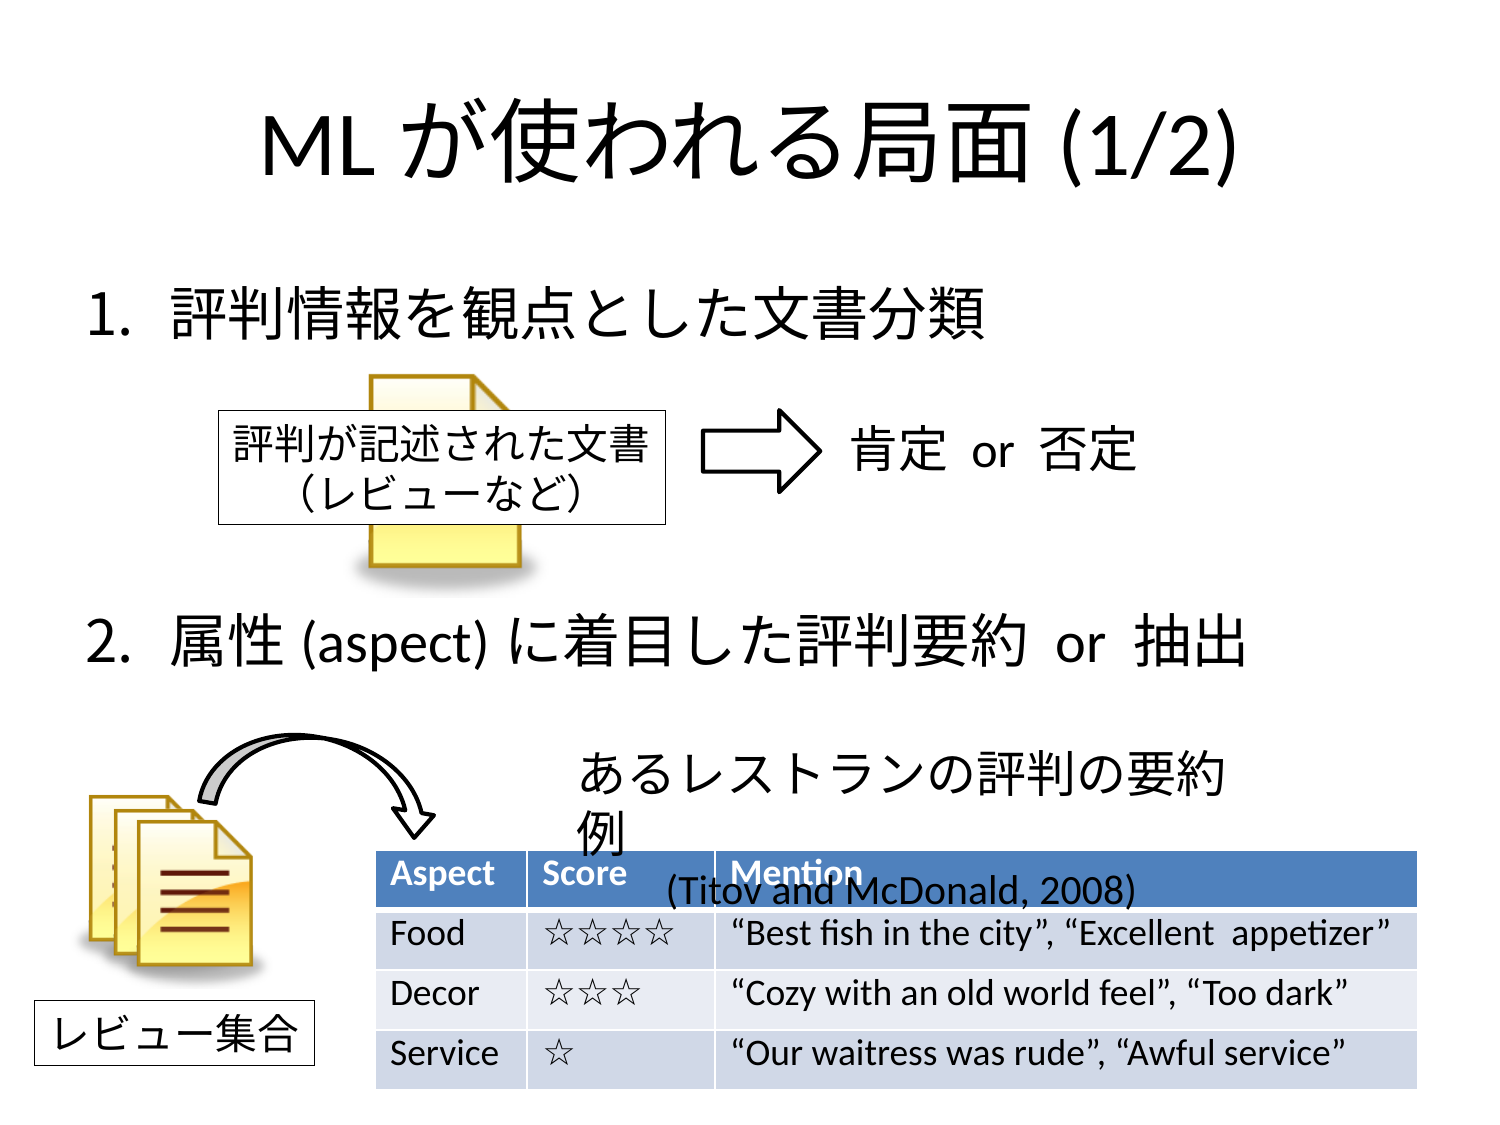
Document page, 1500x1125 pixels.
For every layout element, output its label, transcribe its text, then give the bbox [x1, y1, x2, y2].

text_box [700, 408, 823, 495]
list 評判情報を観点とした文書分類 属性(aspect)に着目した評判要約 or 抽出 [70, 269, 1421, 1012]
table_cell “Best fish in the city”, “Excellent appetizer” [716, 913, 1417, 969]
table_cell “Our waitress was rude”, “Awful service” [716, 1031, 1417, 1089]
table_cell Decor [376, 971, 526, 1029]
table_header Mention [1243, 851, 1417, 907]
table_cell ☆☆☆ [528, 971, 714, 1029]
text_box あるレストランの評判の要約例 (Titov and McDonald, 2008) [561, 735, 1243, 921]
picture [327, 361, 563, 598]
table_cell ☆☆☆☆ [528, 913, 714, 969]
table_cell Service [376, 1031, 526, 1089]
text_box 評判が記述された文書 （レビューなど） [218, 410, 322, 525]
text_box 評判が記述された文書 （レビューなど） [566, 410, 666, 525]
text_box レビュー集合 [34, 1000, 315, 1066]
title MLが使われる局面(1/2) [75, 45, 1425, 233]
table_cell ☆ [528, 1031, 714, 1089]
text_box [202, 732, 436, 840]
table_header Score [528, 851, 561, 907]
table_cell Food [376, 913, 526, 969]
table_header Aspect [376, 851, 526, 907]
text_box 肯定 or 否定 [833, 410, 1154, 485]
picture [58, 784, 284, 990]
table_cell “Cozy with an old world feel”, “Too dark” [716, 971, 1417, 1029]
